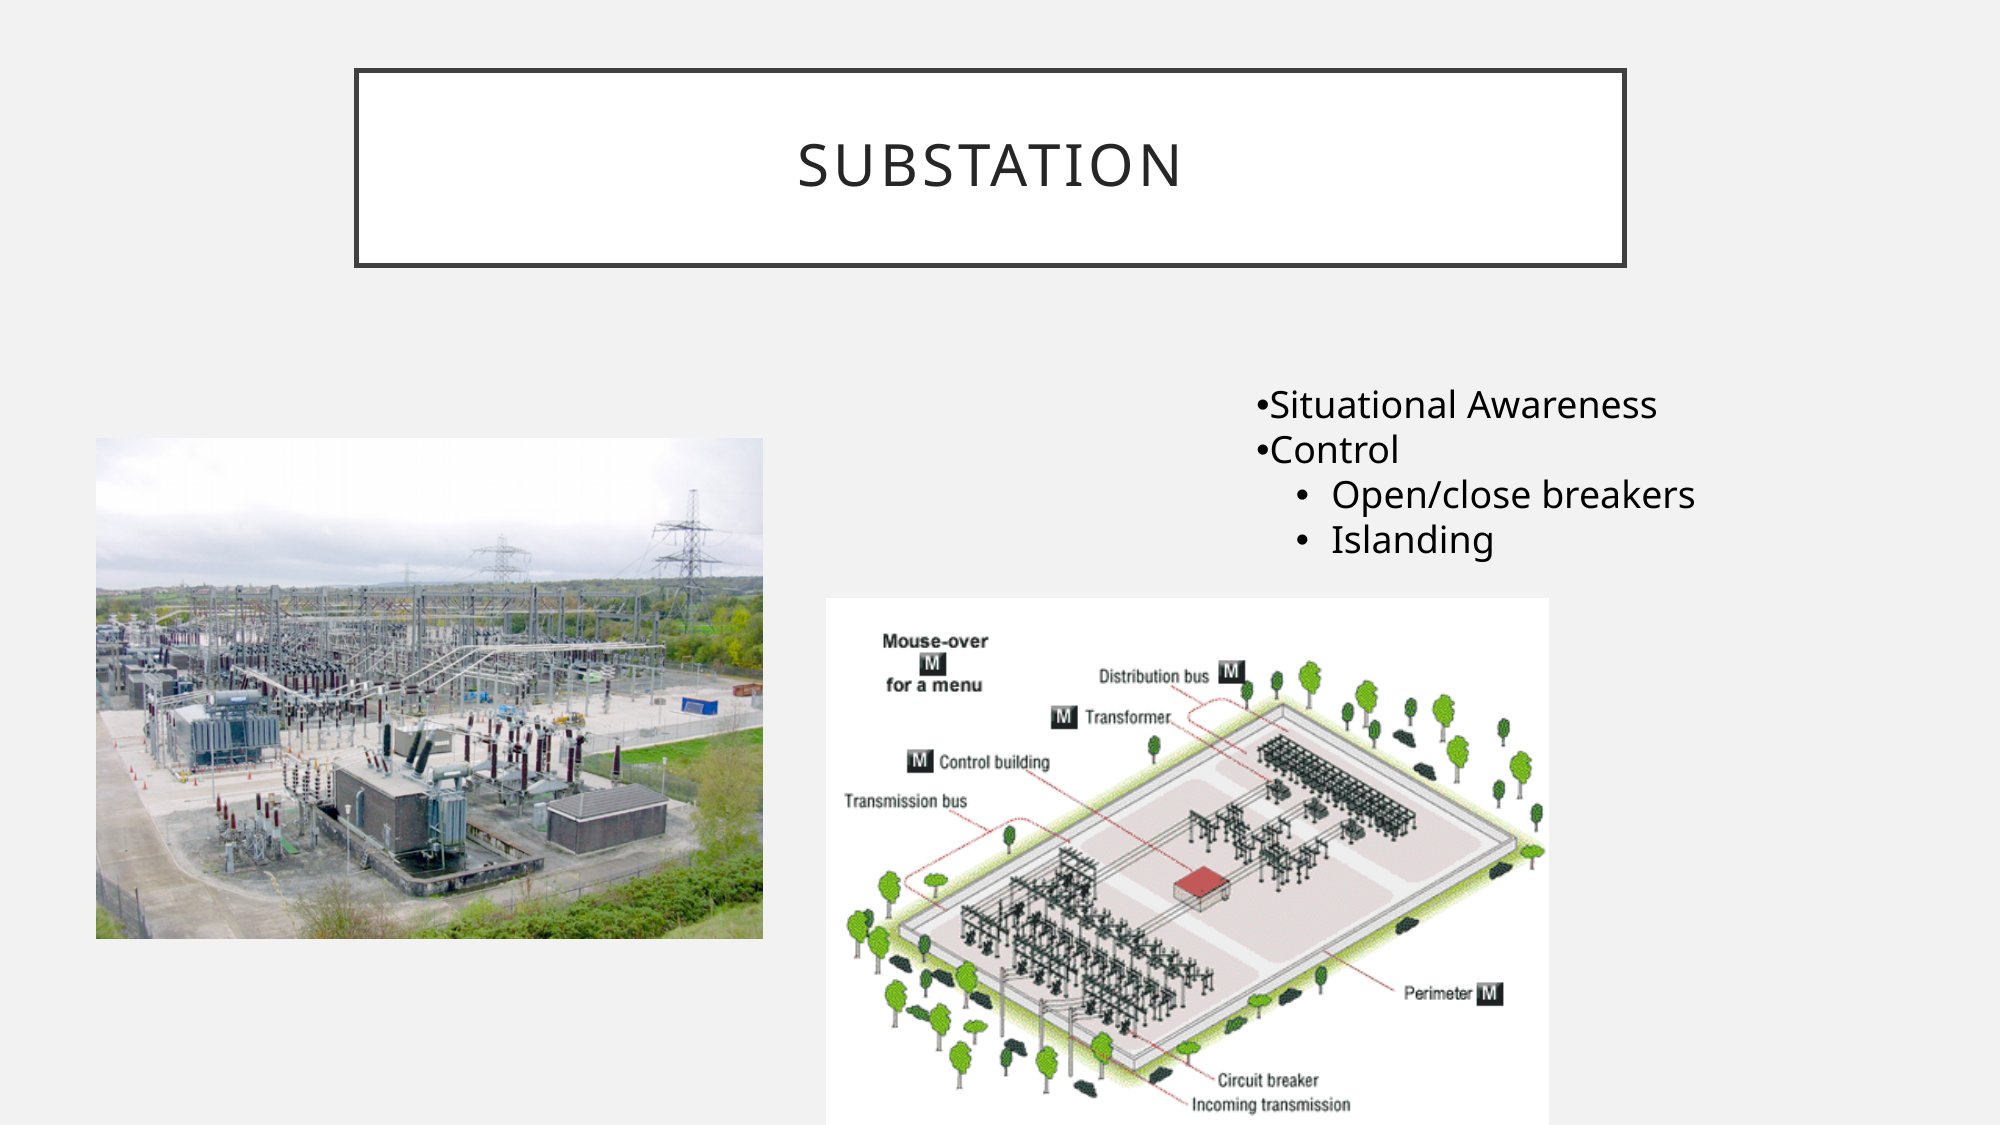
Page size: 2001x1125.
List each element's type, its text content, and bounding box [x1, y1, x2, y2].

picture [96, 438, 763, 939]
picture [826, 598, 1549, 1125]
title Substation [354, 68, 1627, 268]
text_box Situational Awareness Control Open/close breakers Islanding [1241, 374, 1717, 569]
